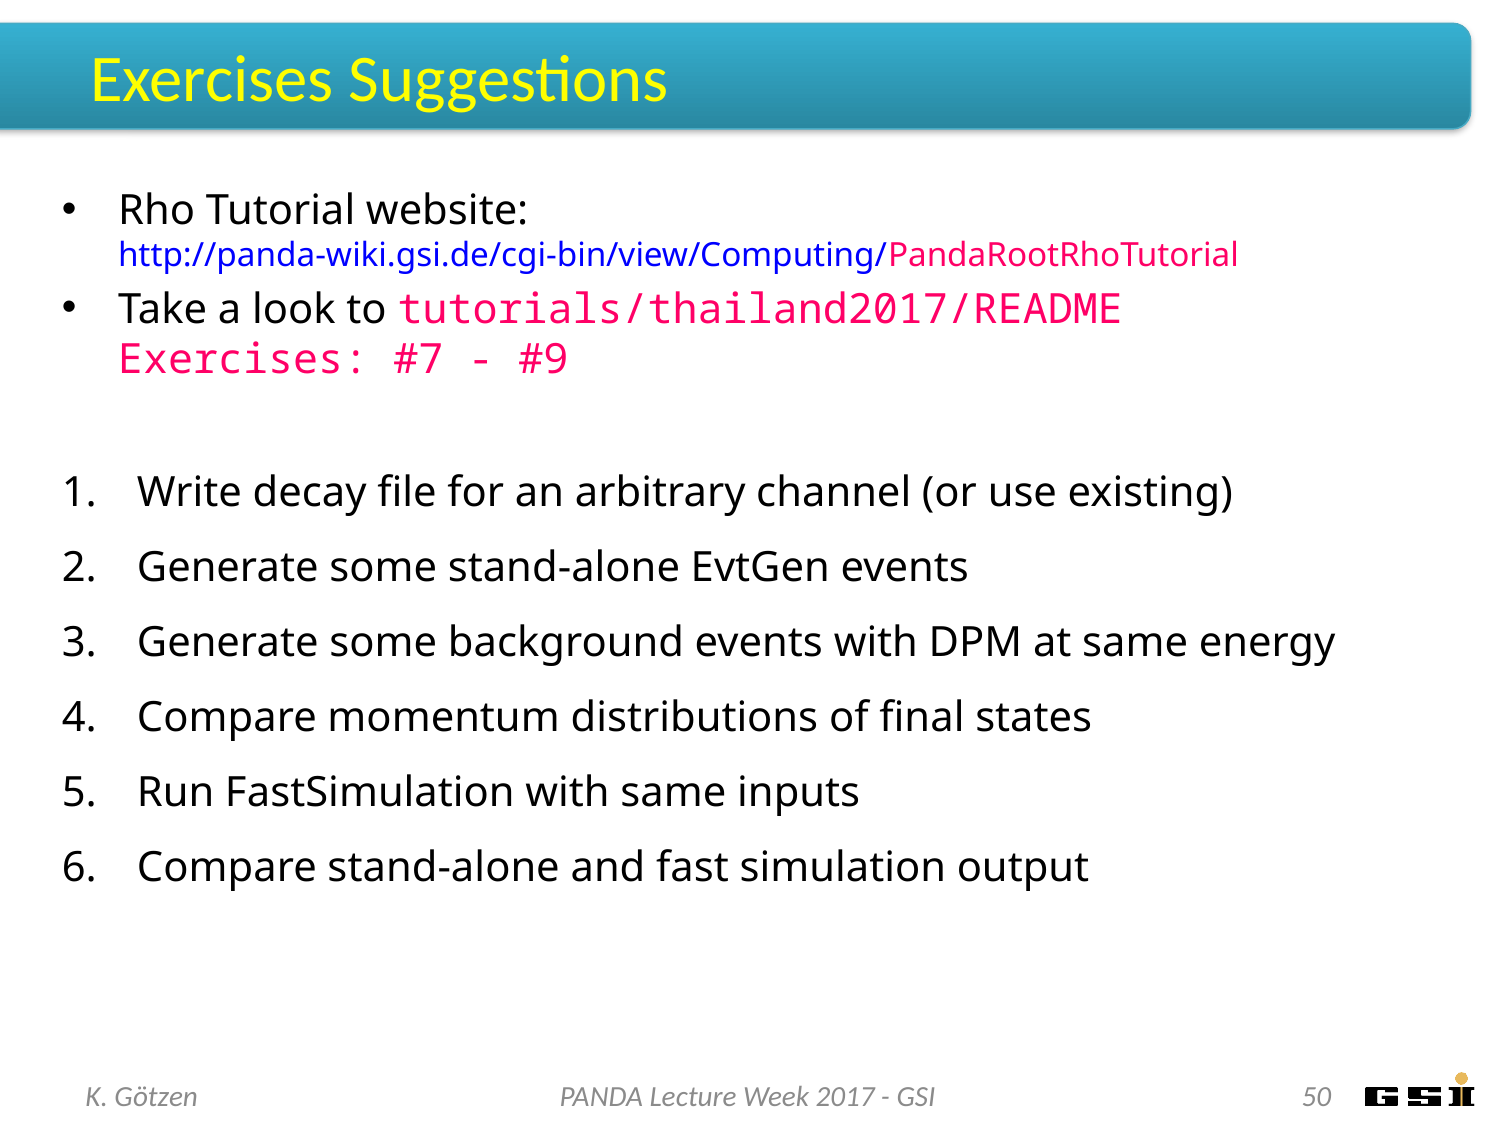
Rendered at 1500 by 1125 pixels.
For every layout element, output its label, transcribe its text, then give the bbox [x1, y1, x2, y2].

footer PANDA Lecture Week 2017 - GSI [454, 1065, 1041, 1125]
picture [1363, 1066, 1482, 1108]
title Exercises Suggestions [75, 27, 1425, 123]
slide_number K. Götzen [70, 1065, 421, 1125]
list Rho Tutorial website: http://panda-wiki.gsi.de/cgi-bin/view/Computing/PandaRootRhoTutorial Take a look to tutorials/thailand2017/README Exercises: #7 - #9 Write decay file for an arbitrary channel (or use existing) Generate some stand-alone EvtGen events Generate some background events with DPM at same energy Compare momentum distributions of final states Run FastSimulation with same inputs Compare stand-alone and fast simulation output [46, 175, 1454, 1043]
slide_number 50 [1125, 1065, 1347, 1125]
